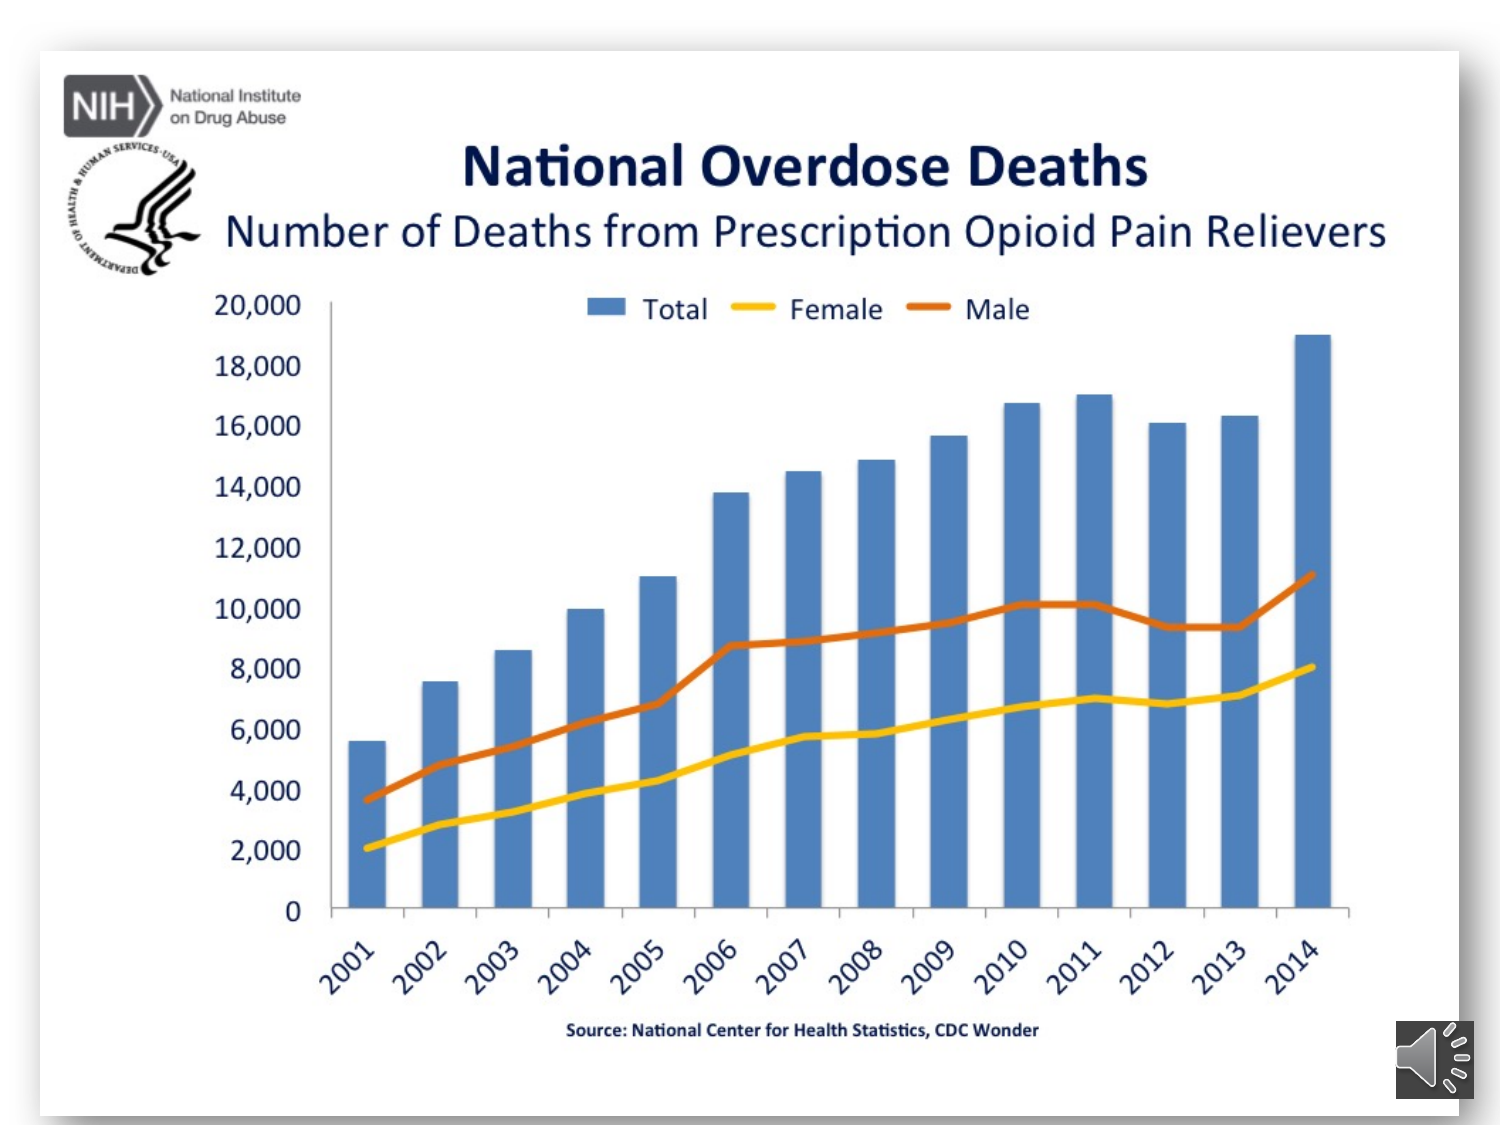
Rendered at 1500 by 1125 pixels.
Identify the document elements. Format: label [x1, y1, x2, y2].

list [40, 51, 1459, 1116]
picture [1394, 1019, 1475, 1100]
